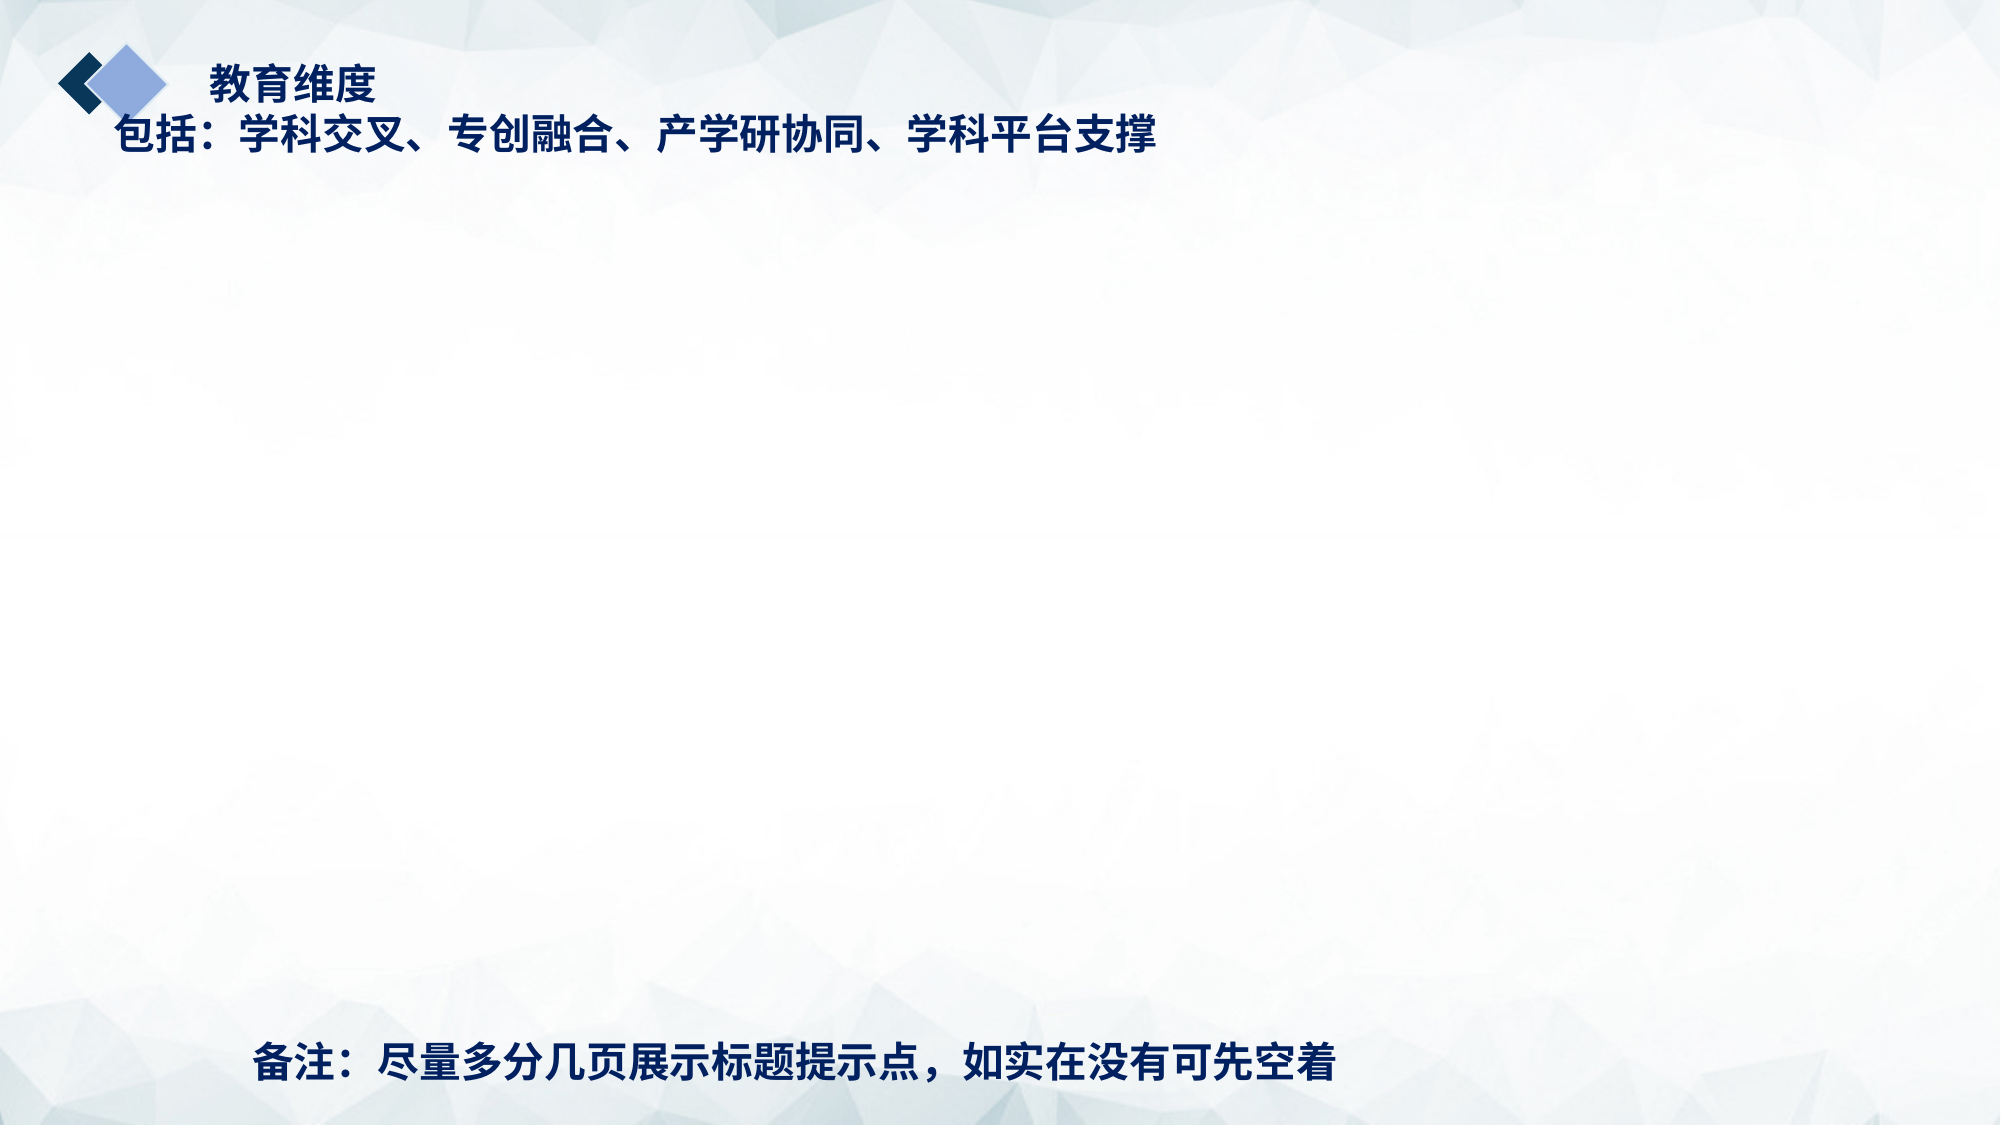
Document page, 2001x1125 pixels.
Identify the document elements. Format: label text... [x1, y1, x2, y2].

text_box 备注：尽量多分几页展示标题提示点，如实在没有可先空着 [237, 1028, 1629, 1094]
text_box [117, 41, 136, 50]
text_box 教育维度 包括：学科交叉、专创融合、产学研协同、学科平台支撑 [0, 50, 1173, 166]
picture [0, 0, 2001, 1125]
